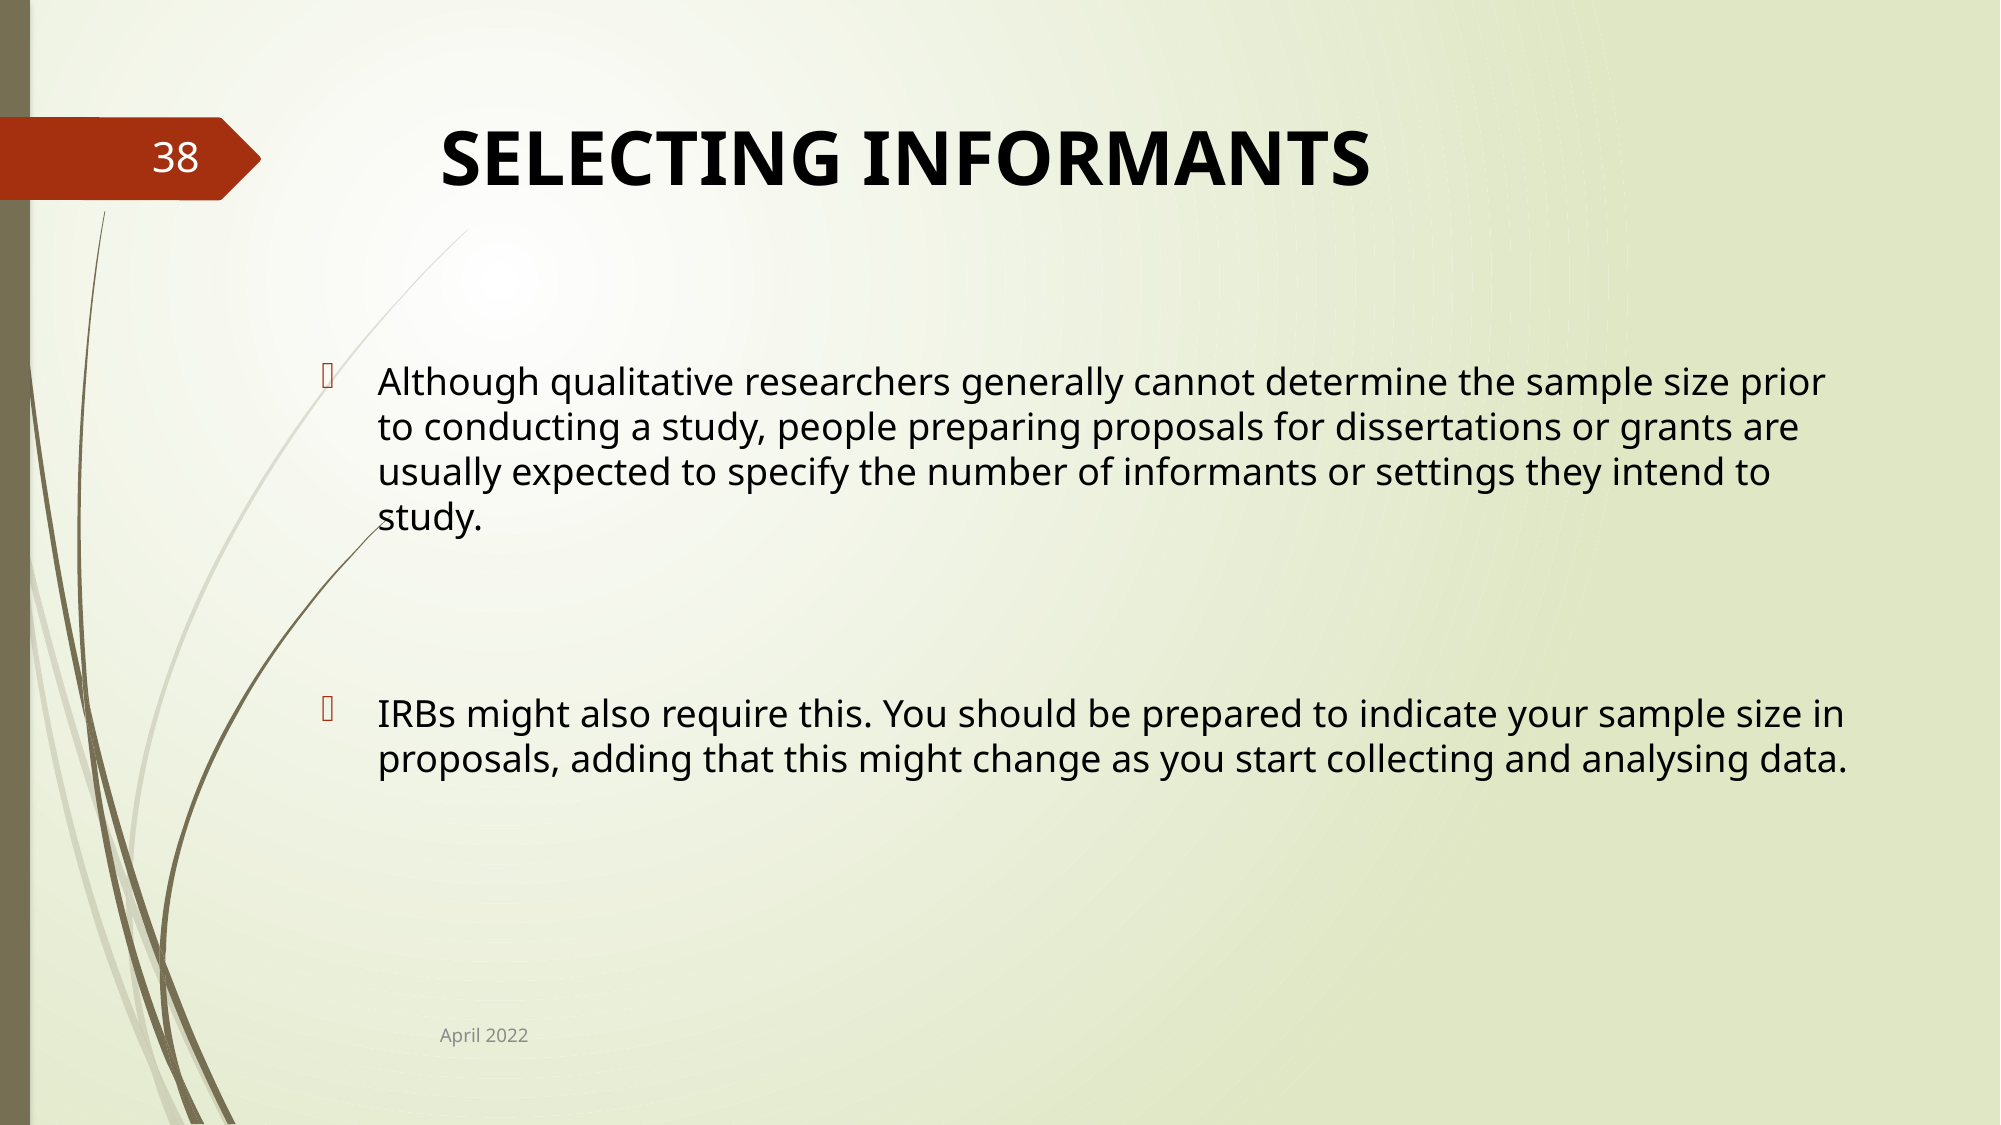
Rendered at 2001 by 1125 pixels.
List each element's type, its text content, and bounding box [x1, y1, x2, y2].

list Although qualitative researchers generally cannot determine the sample size prior to conducting a study, people preparing proposals for dissertations or grants are usually expected to specify the number of informants or settings they intend to study. IRBs might also require this. You should be prepared to indicate your sample size in proposals, adding that this might change as you start collecting and analysing data. [306, 350, 1888, 970]
footer April 2022 [424, 1006, 1675, 1067]
slide_number 38 [87, 129, 216, 190]
title SELECTING INFORMANTS [425, 102, 1888, 313]
